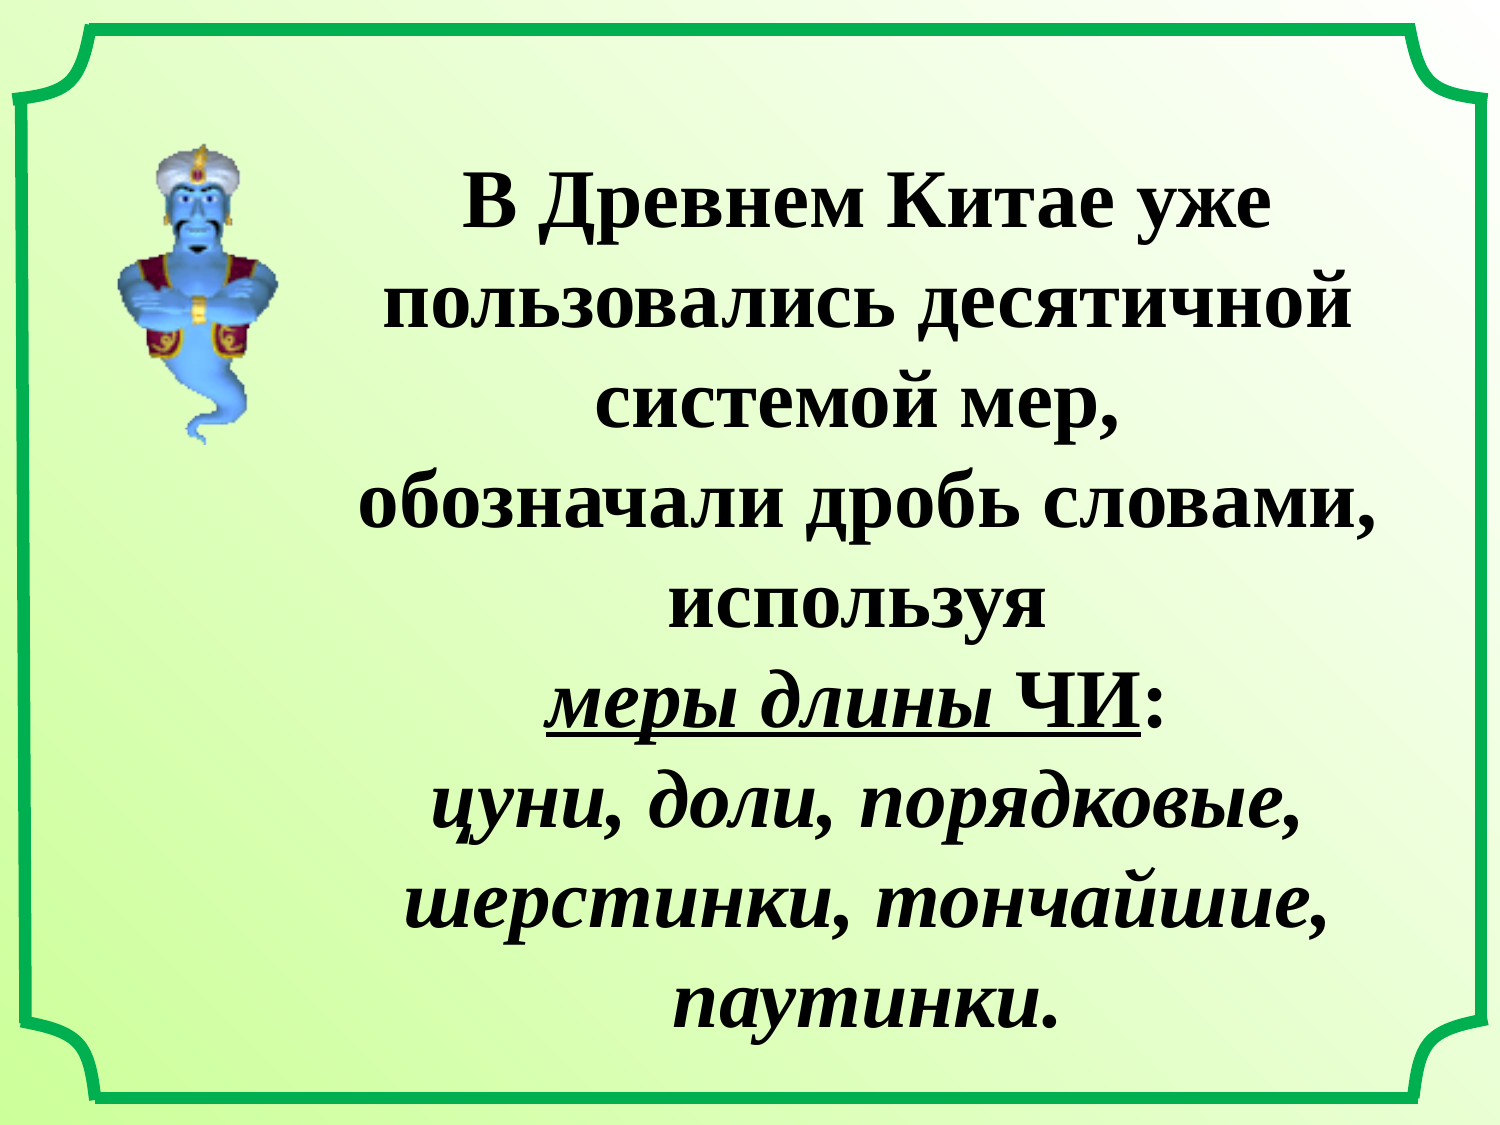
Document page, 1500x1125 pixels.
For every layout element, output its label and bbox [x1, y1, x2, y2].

text_box [12, 24, 1488, 1101]
picture [40, 136, 349, 445]
